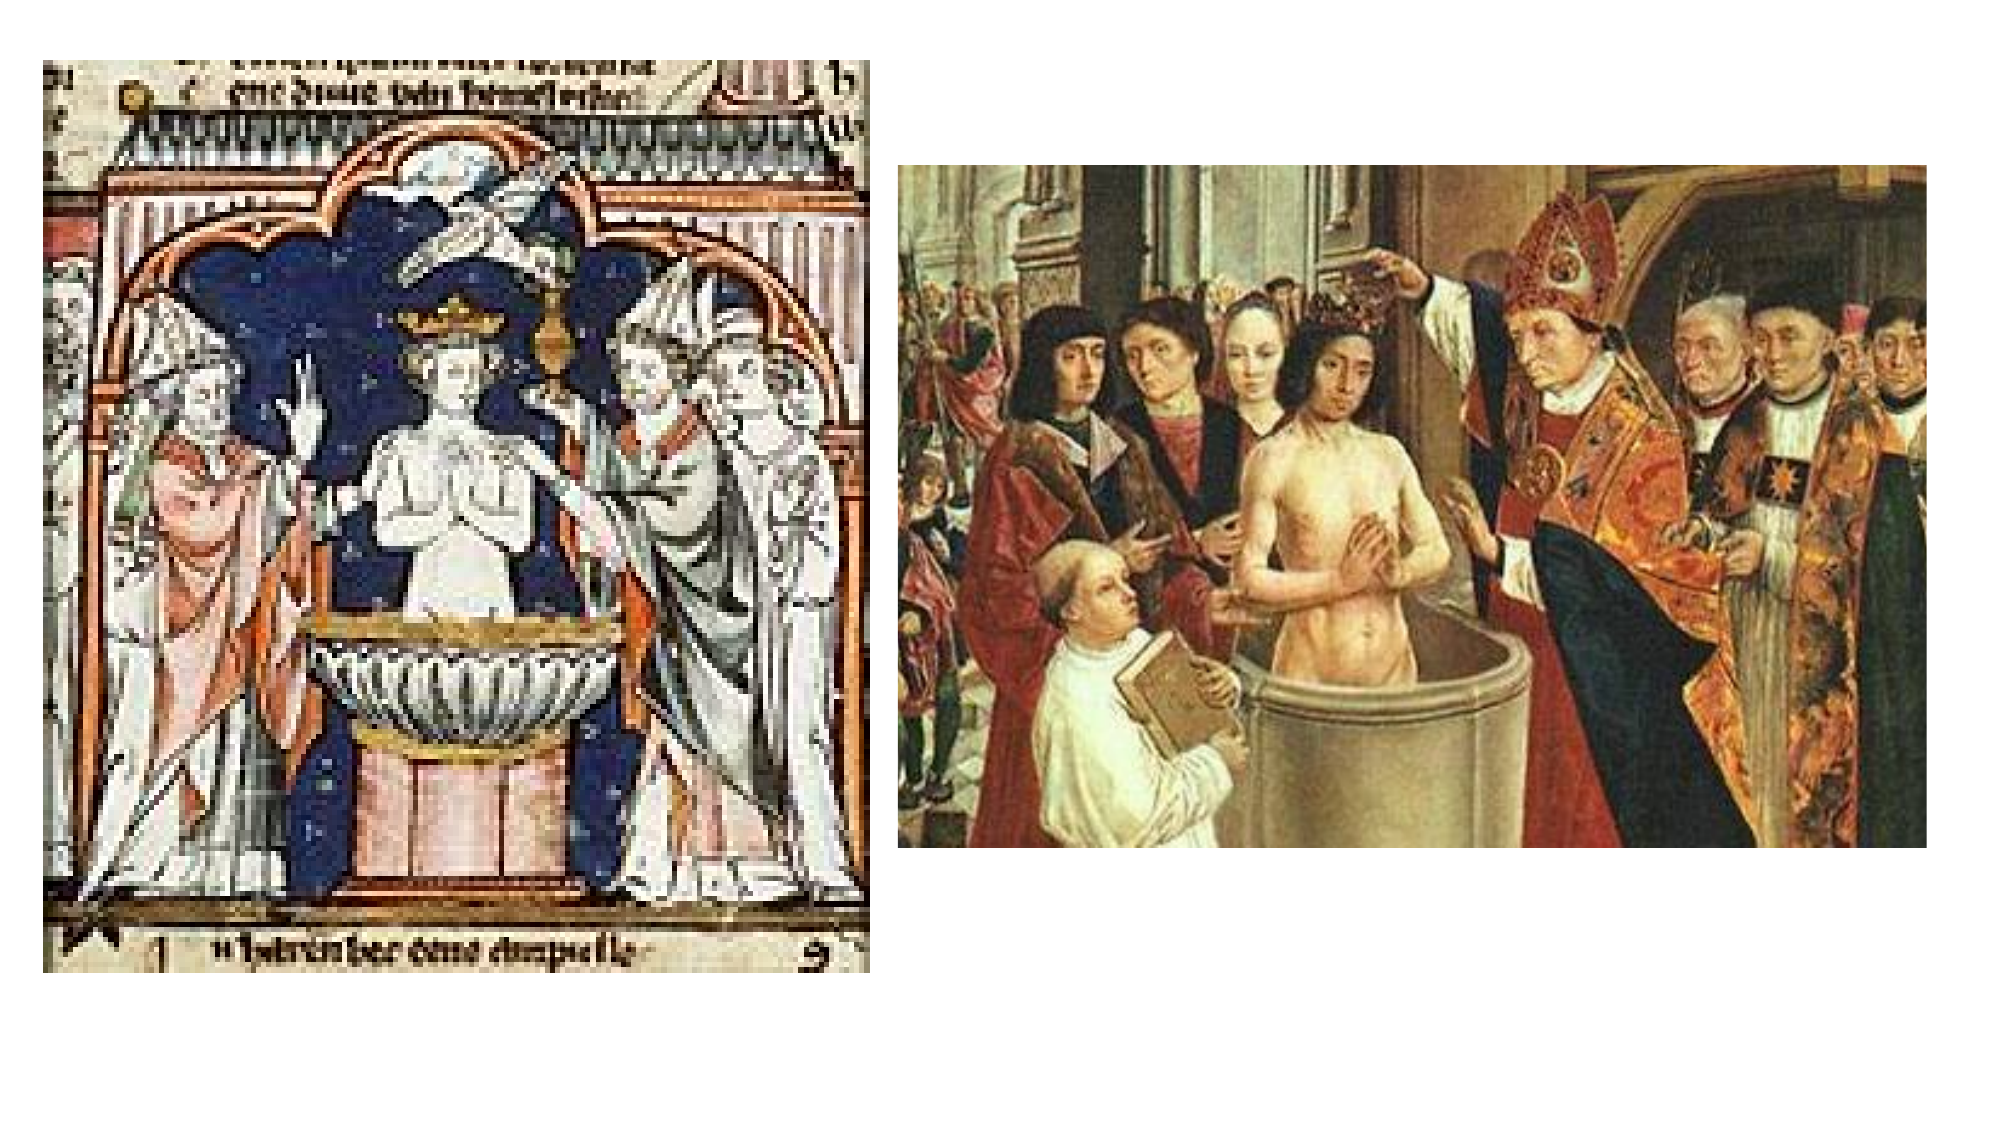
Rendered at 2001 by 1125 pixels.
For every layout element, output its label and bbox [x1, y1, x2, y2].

picture [43, 60, 870, 973]
picture [897, 165, 1927, 848]
